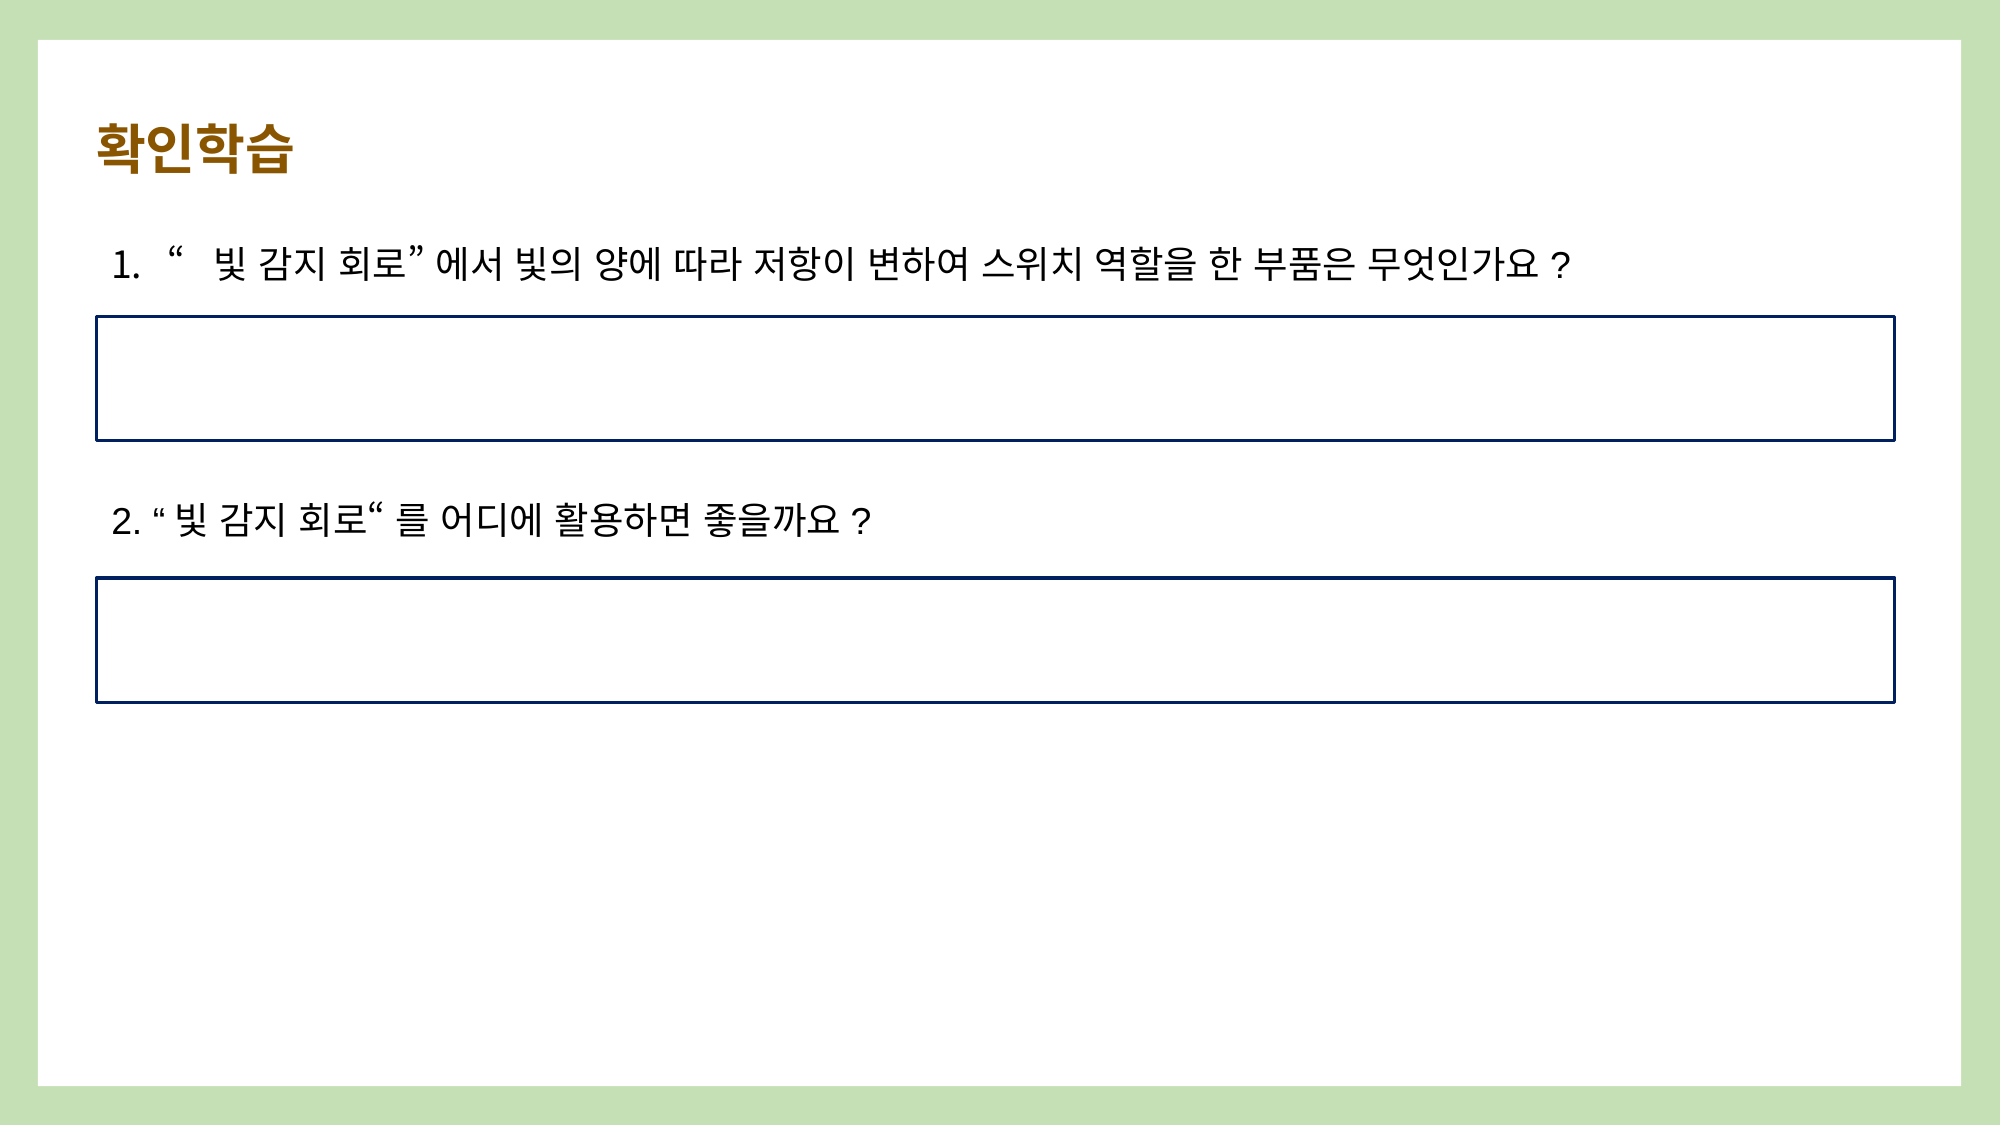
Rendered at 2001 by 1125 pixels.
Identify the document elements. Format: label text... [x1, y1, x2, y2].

text_box [95, 576, 1896, 704]
text_box “빛 감지 회로” 에서 빛의 양에 따라 저항이 변하여 스위치 역할을 한 부품은 무엇인가요? [96, 234, 1957, 294]
text_box 확인학습 [81, 100, 502, 172]
text_box [95, 315, 1896, 442]
text_box 2. “빛 감지 회로“ 를 어디에 활용하면 좋을까요? [96, 489, 1655, 550]
